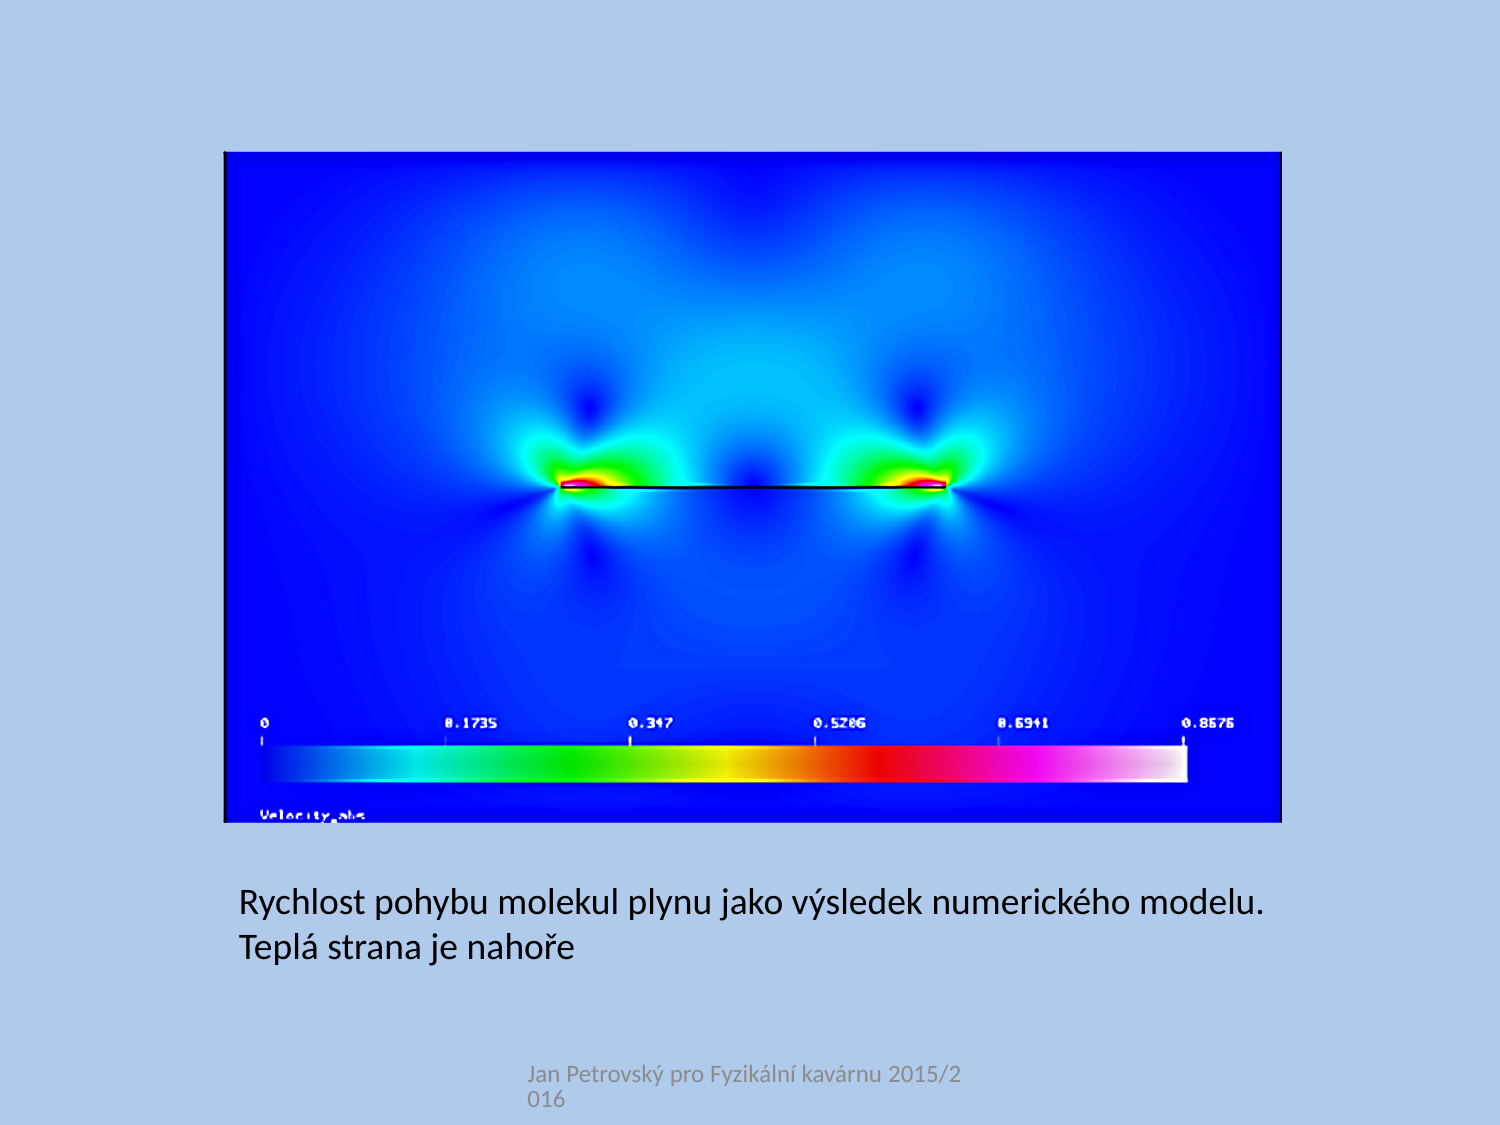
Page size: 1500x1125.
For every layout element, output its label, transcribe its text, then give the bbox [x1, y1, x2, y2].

text_box Rychlost pohybu molekul plynu jako výsledek numerického modelu. Teplá strana je nahoře [224, 869, 1282, 975]
footer Jan Petrovský pro Fyzikální kavárnu 2015/2016 [512, 1042, 988, 1103]
picture [223, 150, 1282, 823]
